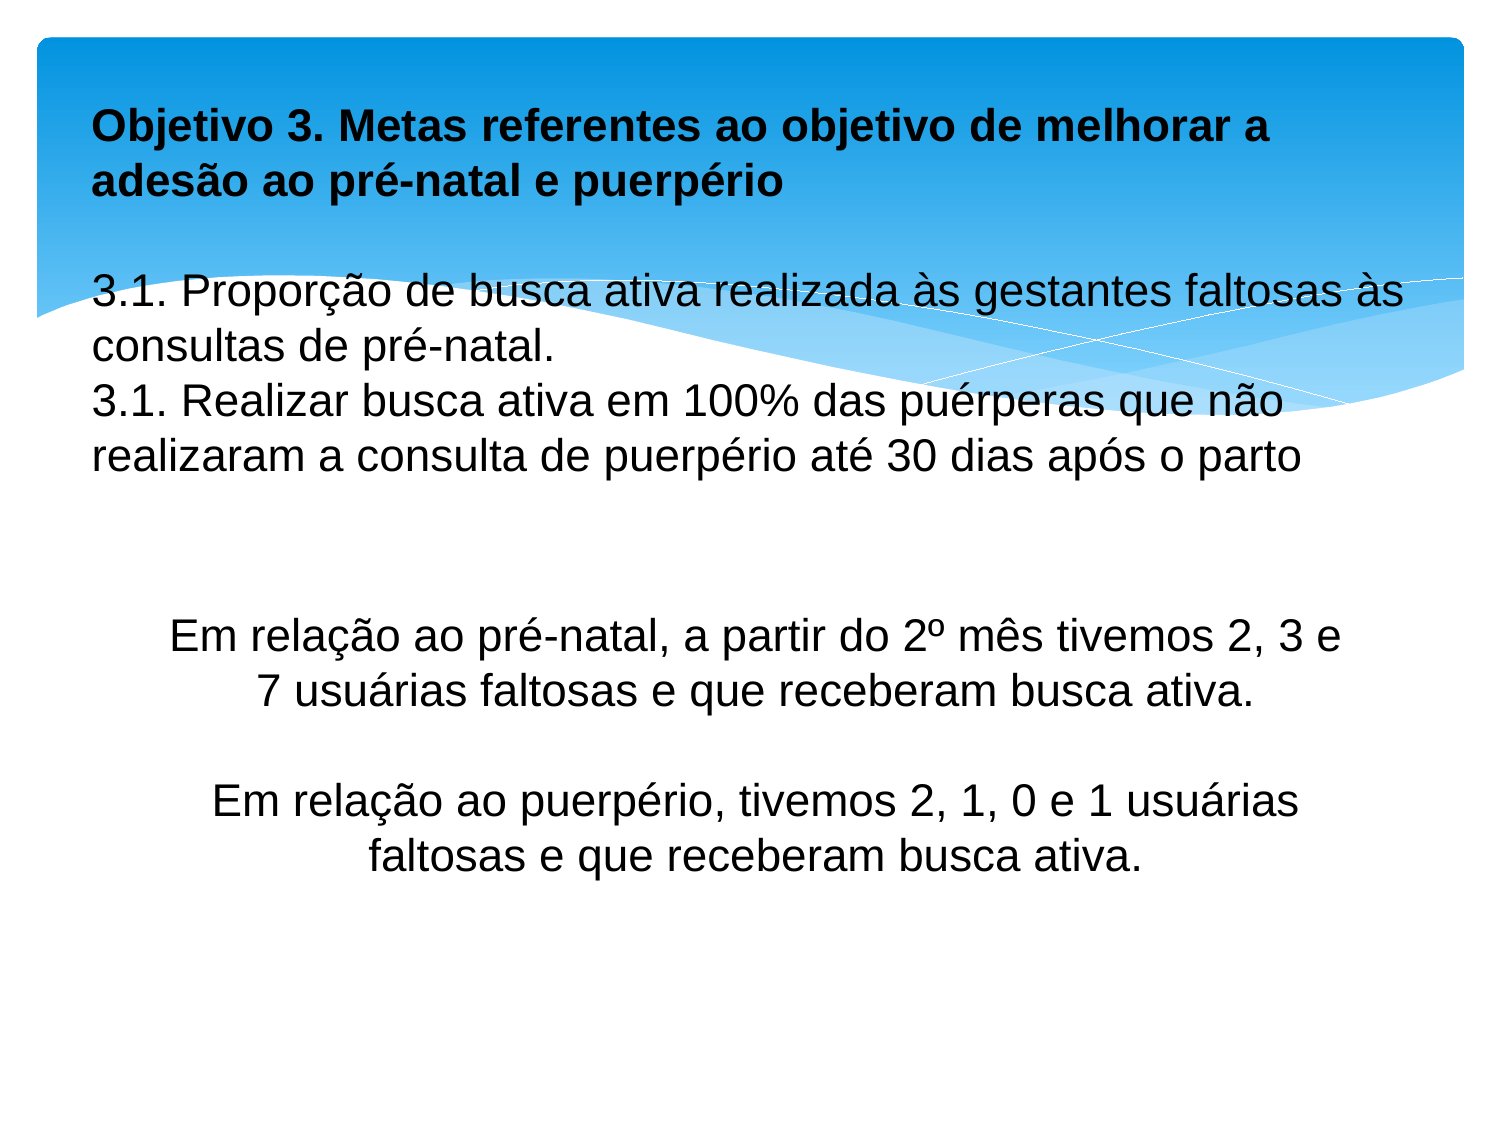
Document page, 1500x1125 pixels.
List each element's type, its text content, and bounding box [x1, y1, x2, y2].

title Objetivo 3. Metas referentes ao objetivo de melhorar a adesão ao pré-natal e puerpério 3.1. Proporção de busca ativa realizada às gestantes faltosas às consultas de pré-natal. 3.1. Realizar busca ativa em 100% das puérperas que não realizaram a consulta de puerpério até 30 dias após o parto [76, 196, 1427, 491]
text_box Em relação ao pré-natal, a partir do 2º mês tivemos 2, 3 e 7 usuárias faltosas e que receberam busca ativa. Em relação ao puerpério, tivemos 2, 1, 0 e 1 usuárias faltosas e que receberam busca ativa. [135, 597, 1377, 938]
